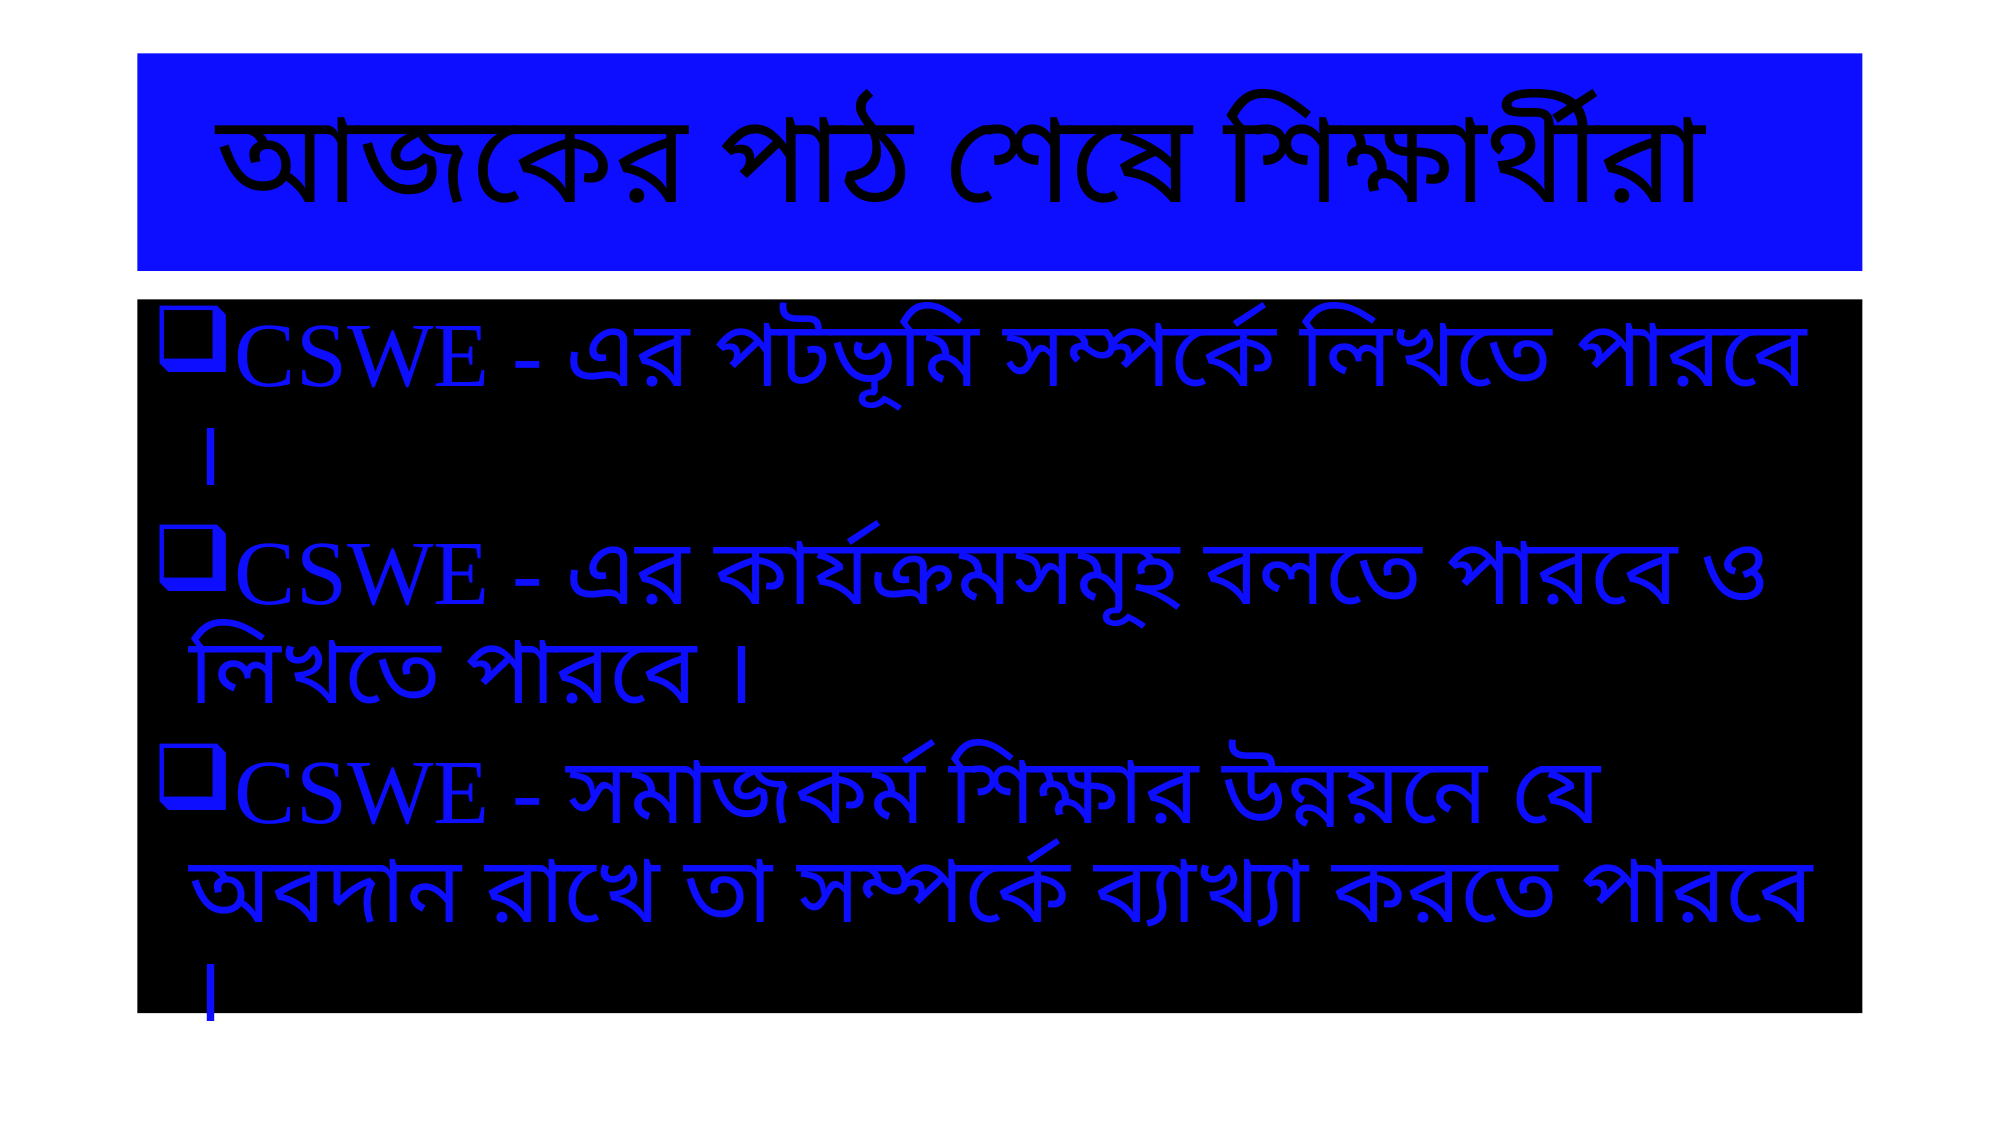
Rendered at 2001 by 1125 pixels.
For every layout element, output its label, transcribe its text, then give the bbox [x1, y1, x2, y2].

list CSWE - এর পটভূমি সম্পর্কে লিখতে পারবে । CSWE - এর কার্যক্রমসমূহ বলতে পারবে ও লিখতে পারবে । CSWE - সমাজকর্ম শিক্ষার উন্নয়নে যে অবদান রাখে তা সম্পর্কে ব্যাখ্যা করতে পারবে । [137, 299, 1863, 1014]
title আজকের পাঠ শেষে শিক্ষার্থীরা [137, 53, 1863, 271]
